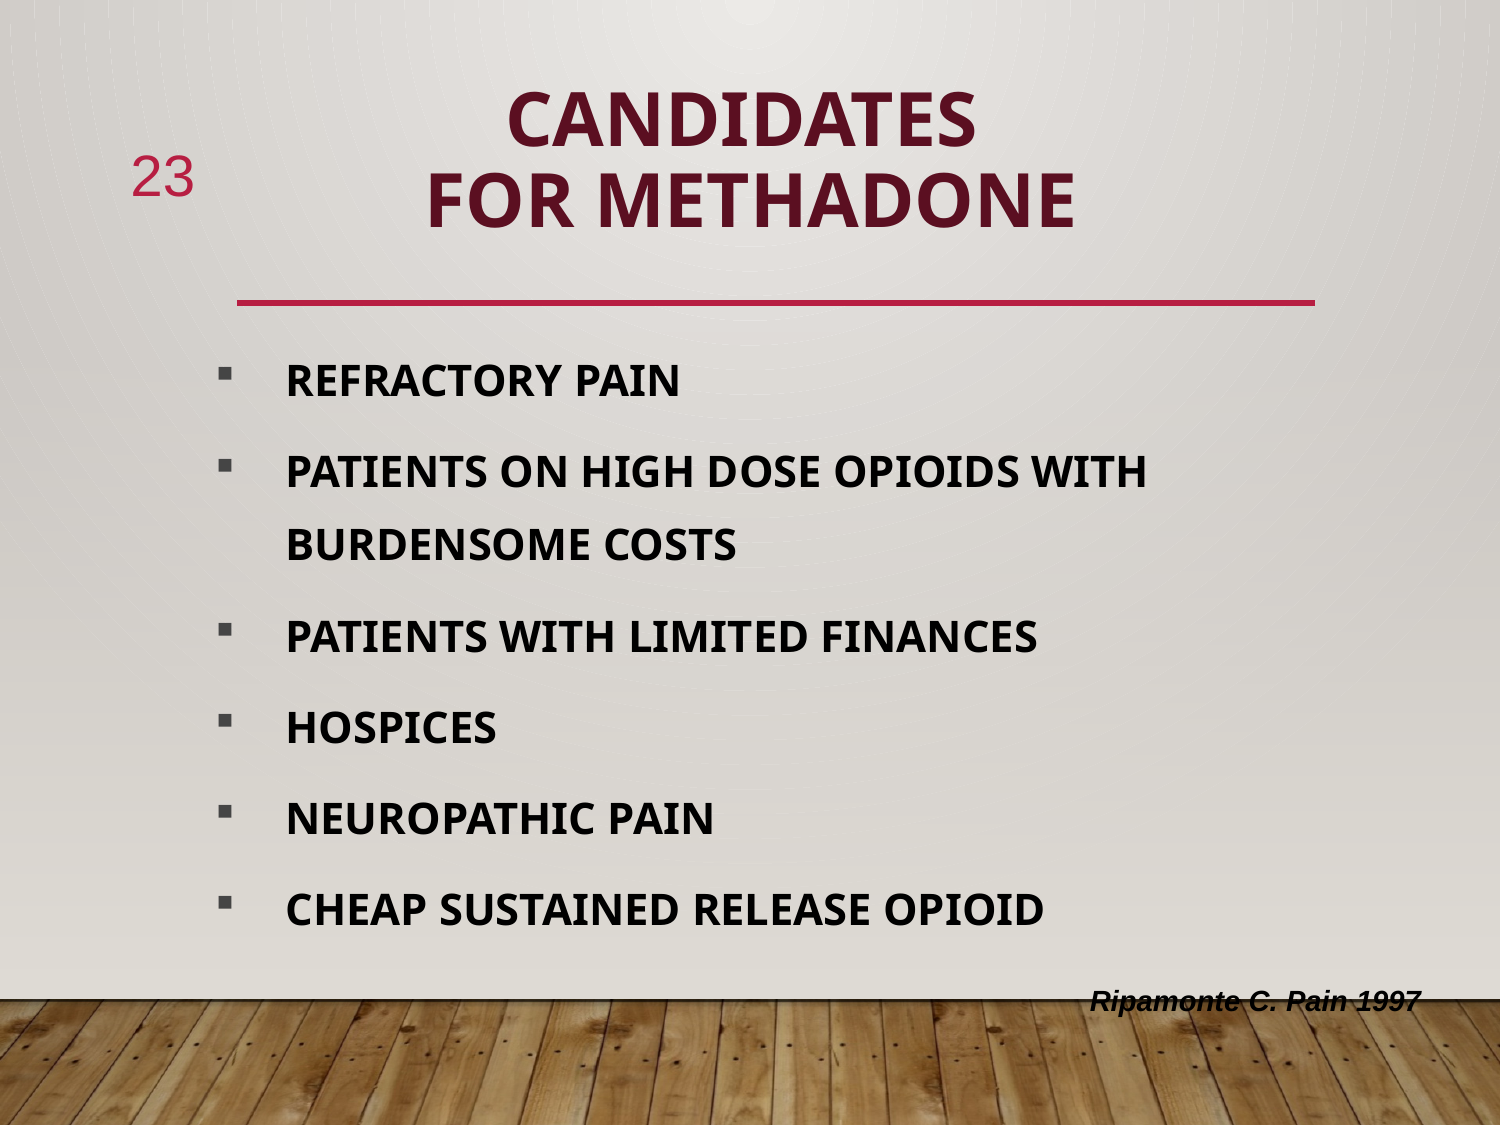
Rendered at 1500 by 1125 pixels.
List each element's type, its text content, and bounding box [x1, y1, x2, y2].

slide_number 23 [80, 131, 211, 214]
text_box Ripamonte C. Pain 1997 [1074, 974, 1500, 1025]
title CANDIDATES FOR METHADONE [75, 50, 1428, 275]
picture [0, 999, 1500, 1125]
list REFRACTORY PAIN PATIENTS ON HIGH DOSE OPIOIDS WITH BURDENSOME COSTS PATIENTS WITH LIMITED FINANCES HOSPICES NEUROPATHIC PAIN CHEAP SUSTAINED RELEASE OPIOID [200, 324, 1425, 943]
